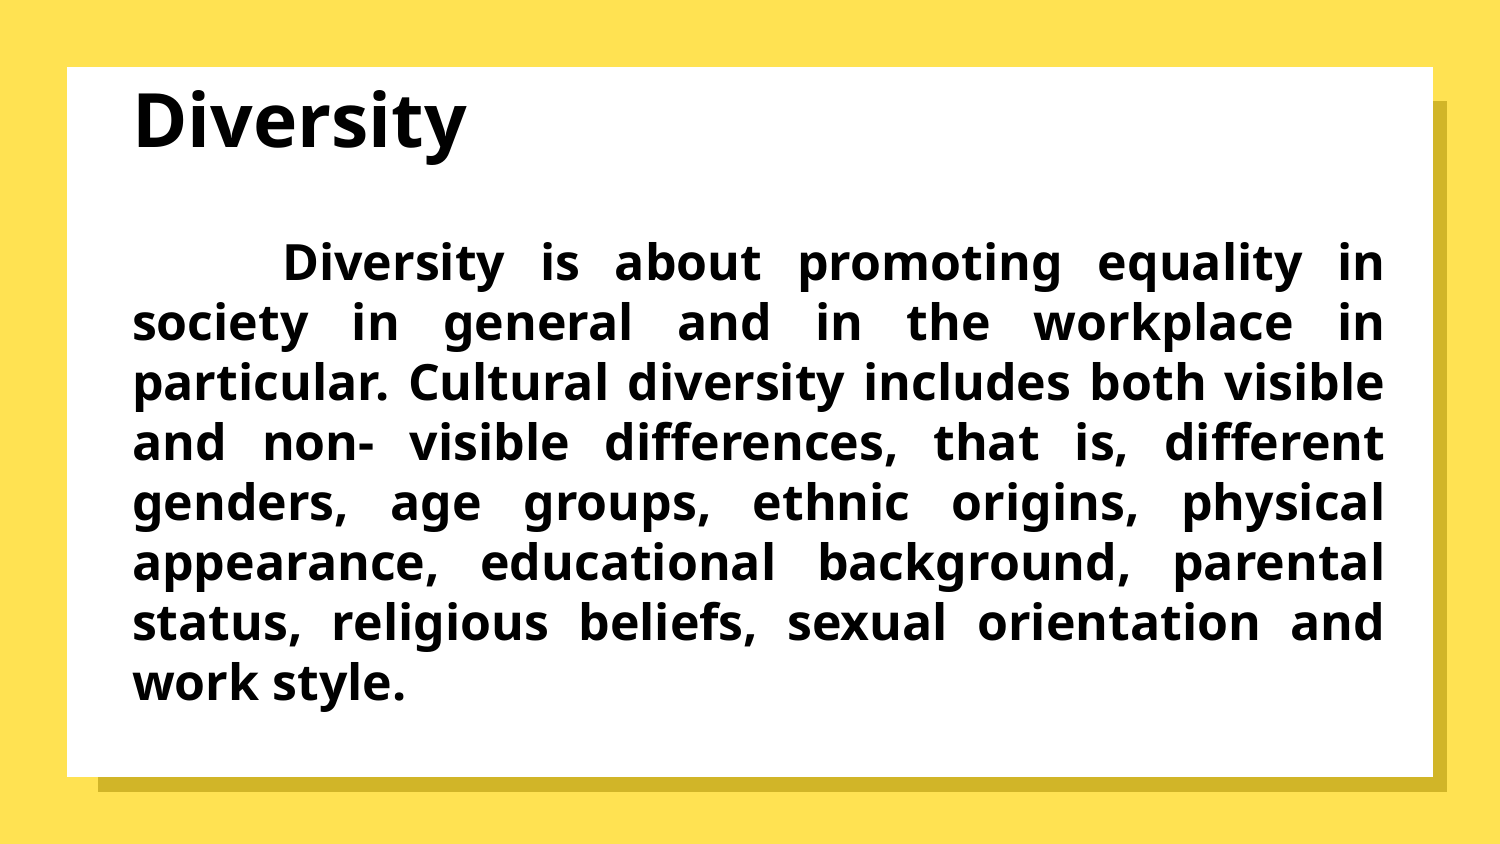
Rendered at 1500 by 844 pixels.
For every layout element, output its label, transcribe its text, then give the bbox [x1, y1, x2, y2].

text_box Diversity is about promoting equality in society in general and in the workplace in particular. Cultural diversity includes both visible and non- visible differences, that is, different genders, age groups, ethnic origins, physical appearance, educational background, parental status, religious beliefs, sexual orientation and work style. [117, 223, 1401, 719]
title Diversity [117, 57, 1383, 152]
